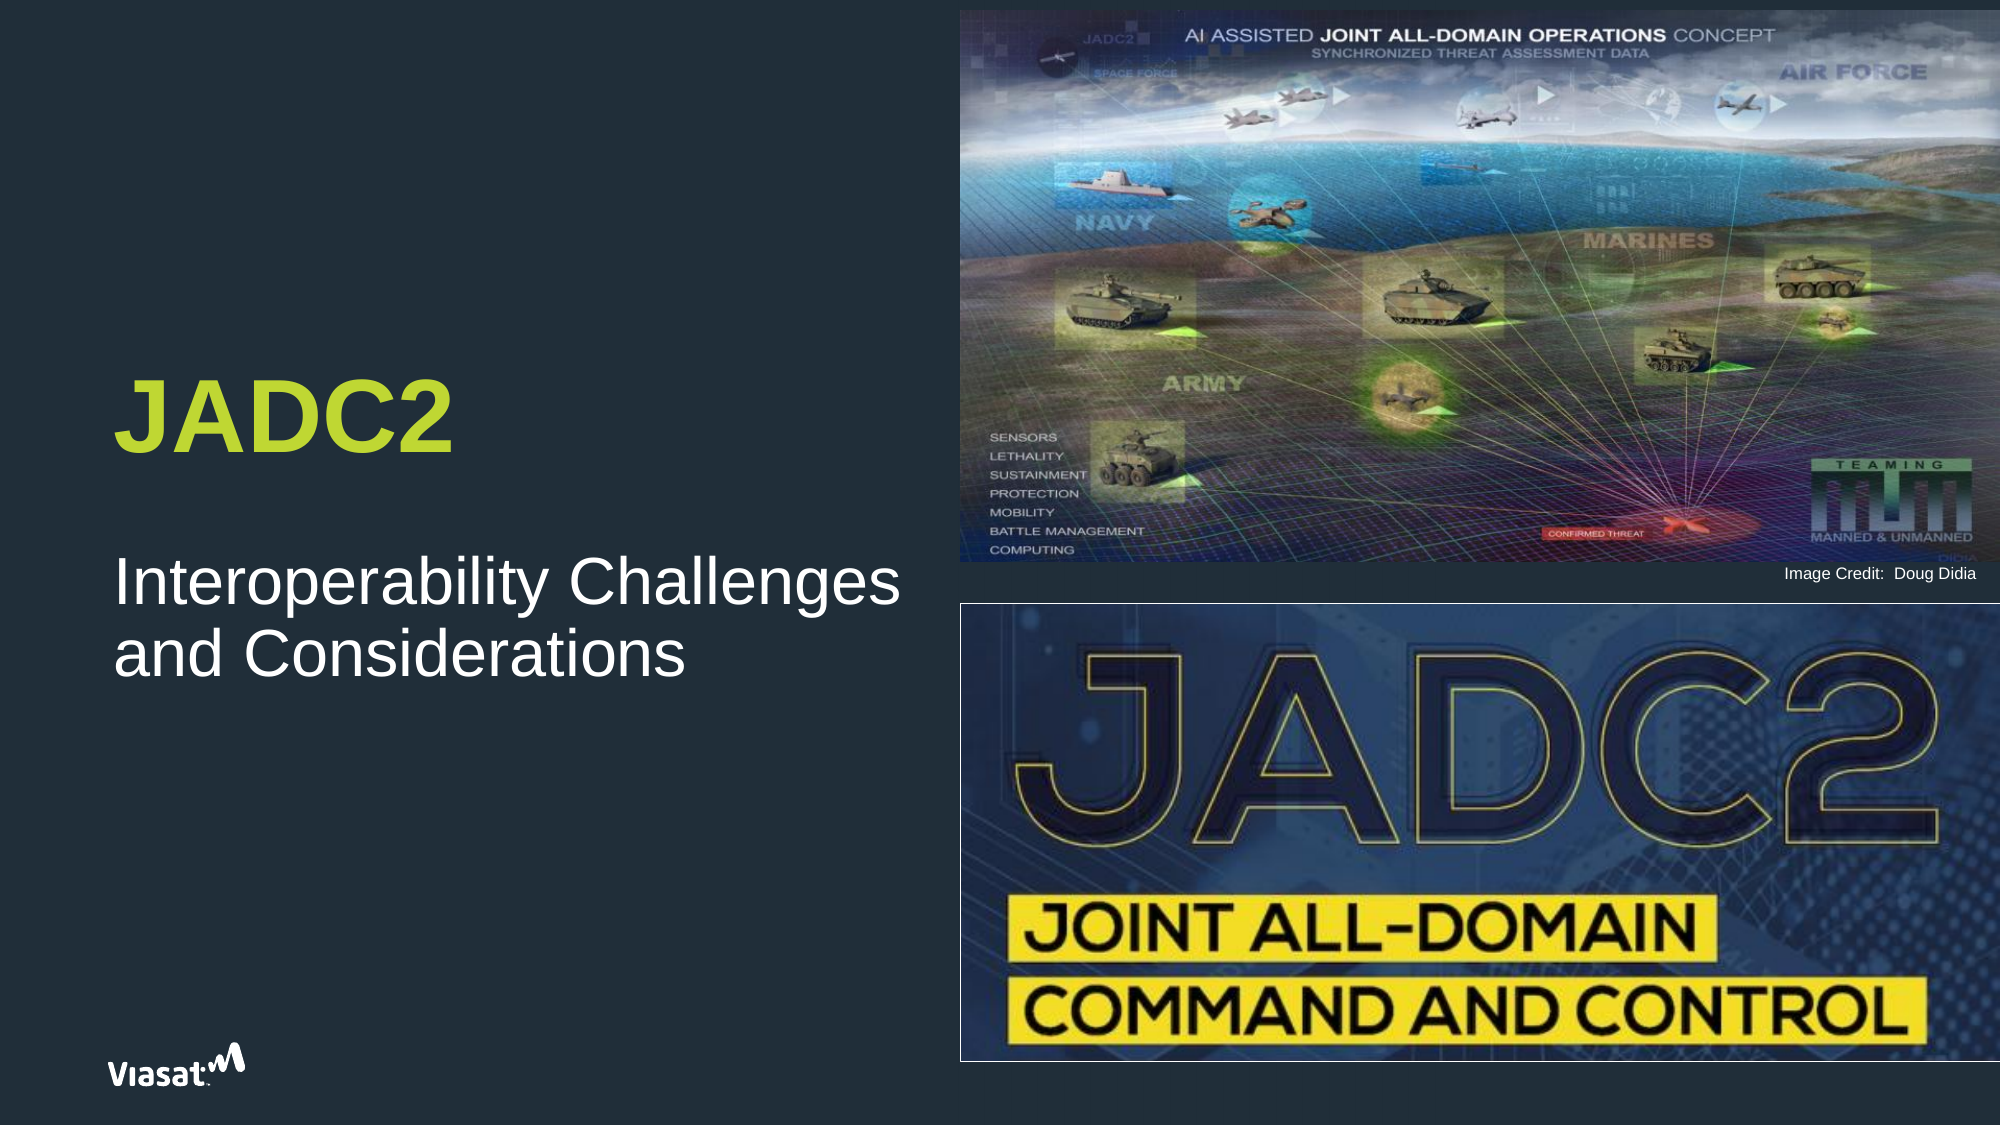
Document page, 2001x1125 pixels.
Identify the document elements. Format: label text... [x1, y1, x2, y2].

text_box Image Credit: Doug Didia [1462, 562, 1977, 601]
text_box JADC2 Interoperability Challenges and Considerations [99, 355, 932, 776]
picture [932, 0, 2000, 1125]
